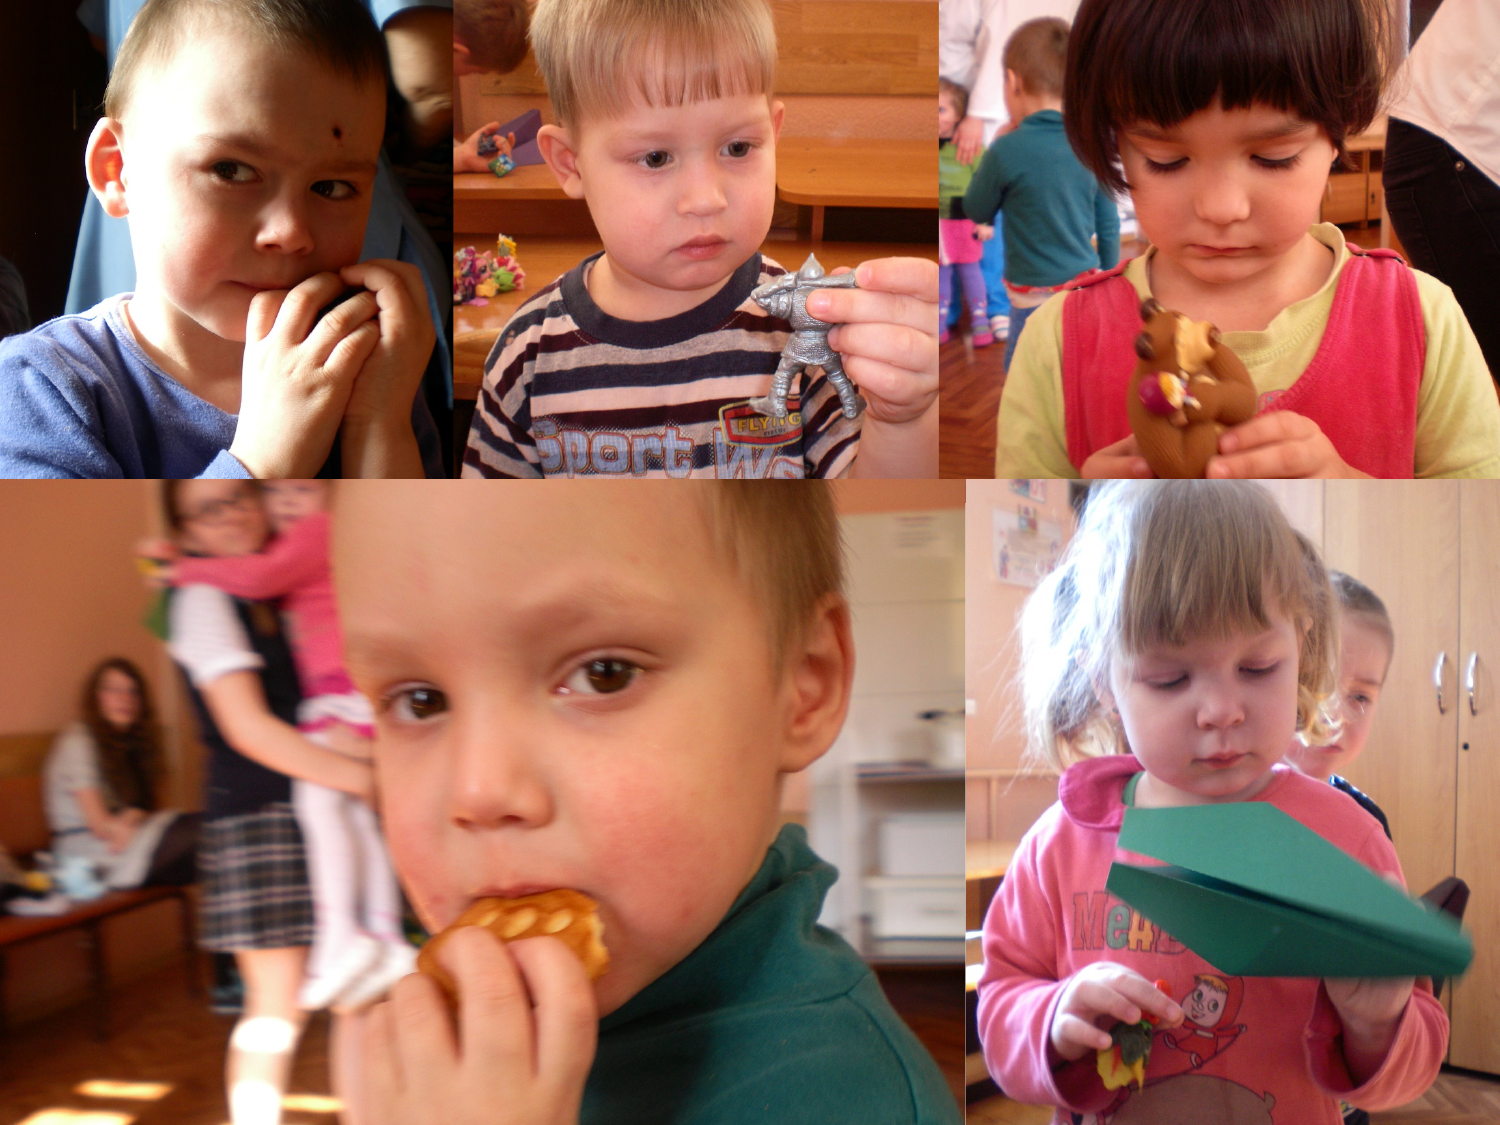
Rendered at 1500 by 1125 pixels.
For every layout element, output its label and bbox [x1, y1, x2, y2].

list [454, 0, 938, 479]
picture [0, 0, 1500, 1125]
